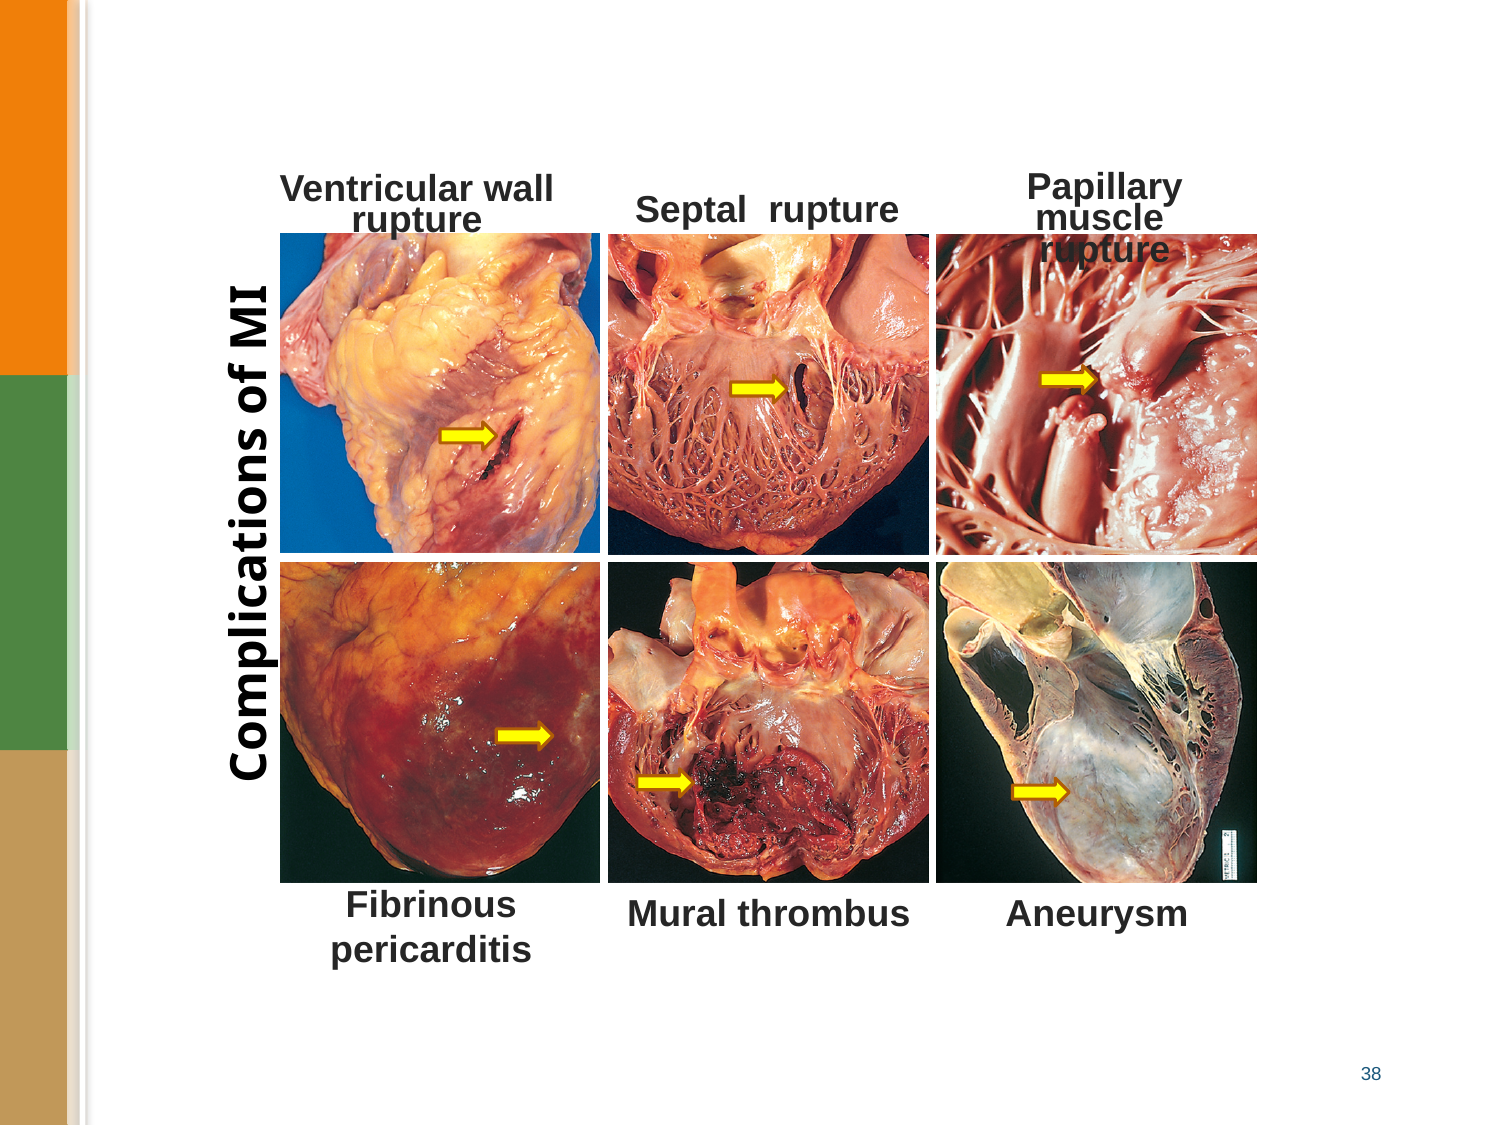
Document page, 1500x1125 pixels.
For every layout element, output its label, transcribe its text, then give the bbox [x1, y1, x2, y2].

text_box Complications of MI [193, 28, 300, 1041]
picture [607, 233, 929, 555]
picture [607, 561, 929, 883]
picture [279, 561, 601, 883]
text_box Papillary muscle rupture [961, 166, 1248, 230]
text_box Mural thrombus [590, 898, 918, 941]
text_box Aneurysm [918, 881, 1276, 941]
text_box Fibrinous pericarditis [300, 899, 610, 978]
text_box Septal rupture [620, 178, 915, 230]
picture [935, 561, 1257, 883]
text_box Ventricular wall rupture [300, 168, 591, 228]
picture [279, 232, 601, 554]
slide_number 38 [993, 1042, 1397, 1103]
picture [935, 233, 1257, 555]
